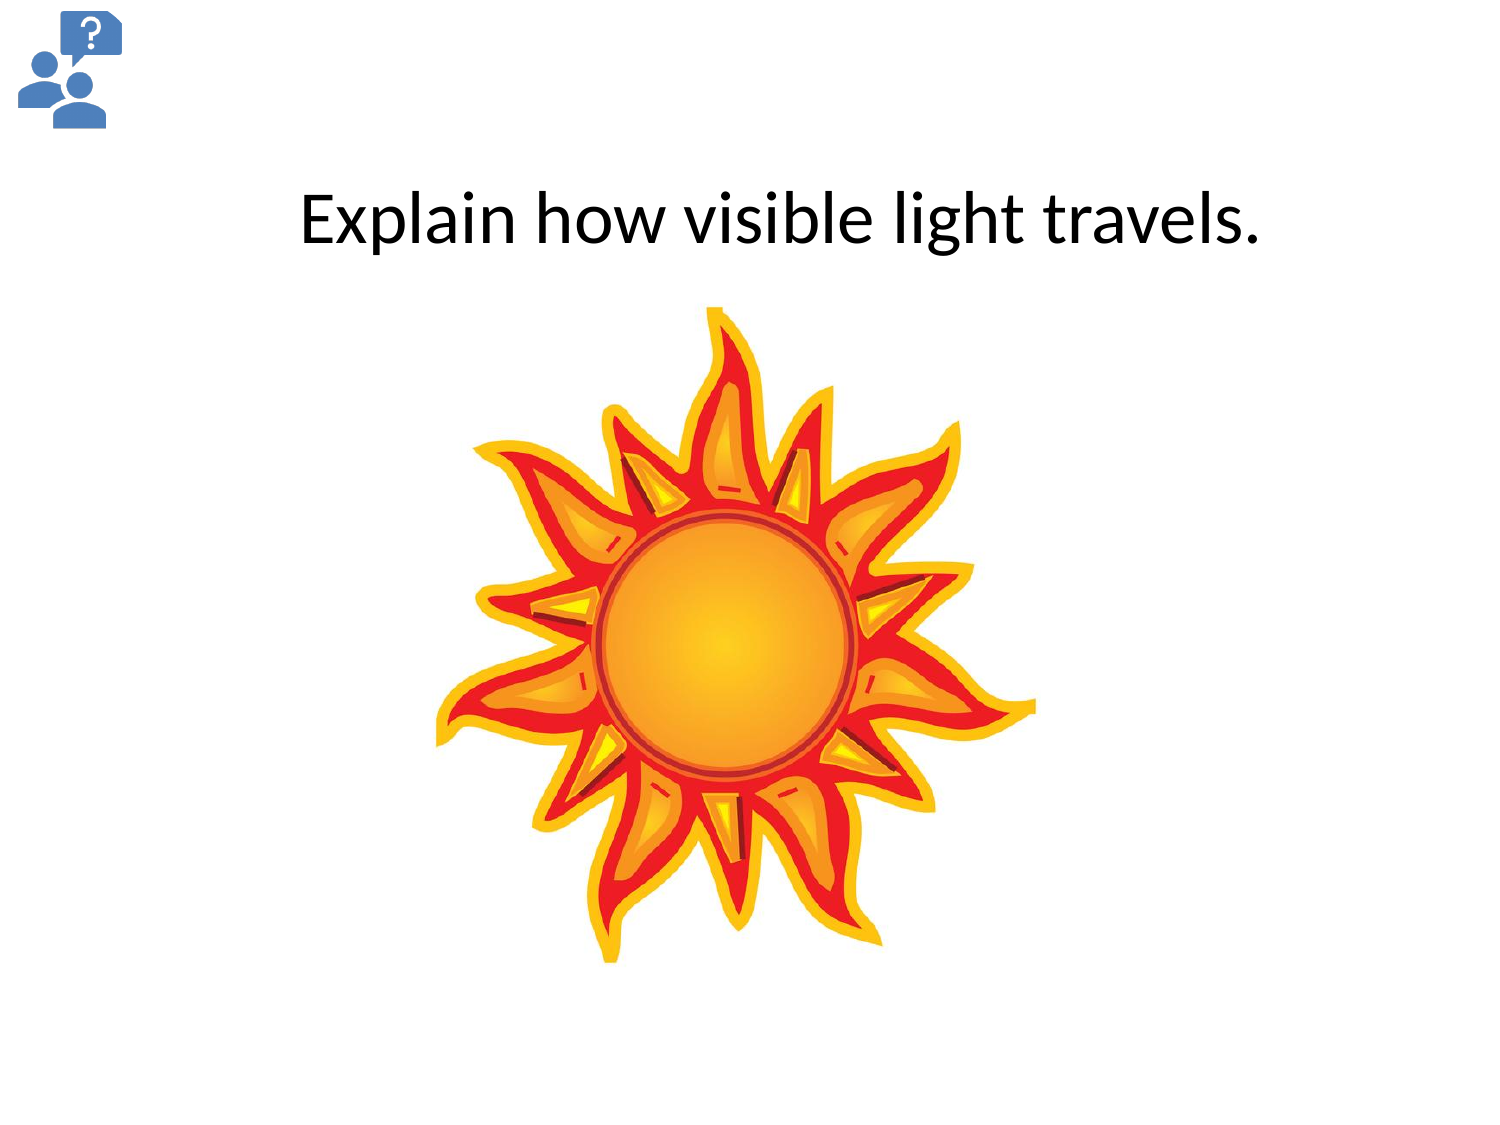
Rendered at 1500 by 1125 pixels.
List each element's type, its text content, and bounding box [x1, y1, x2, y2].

text_box Explain how visible light travels. [139, 161, 1424, 267]
picture [108, 289, 1364, 980]
text_box [0, 0, 140, 140]
